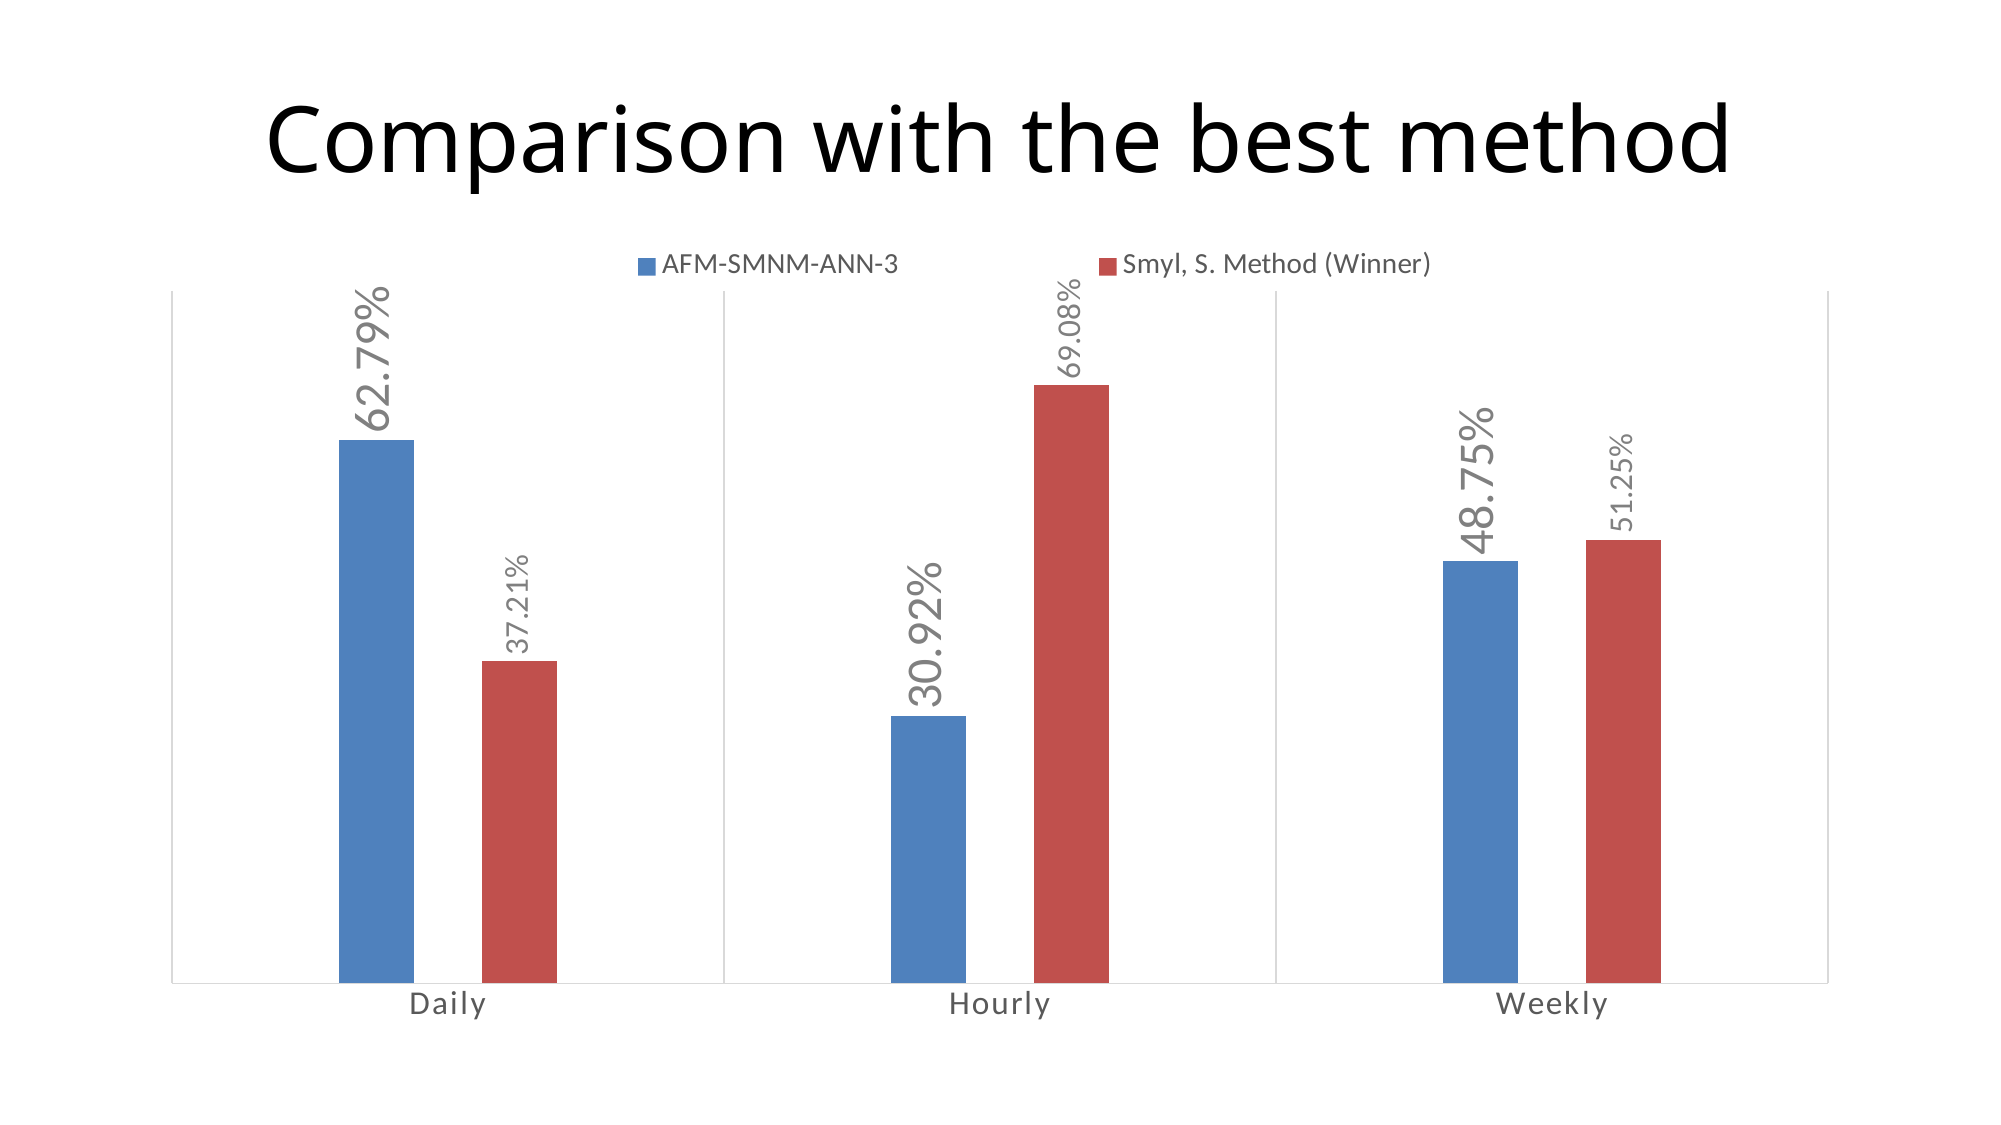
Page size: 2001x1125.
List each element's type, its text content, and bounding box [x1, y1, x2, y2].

title Comparison with the best method [137, 33, 1863, 222]
chart [137, 222, 1863, 1039]
